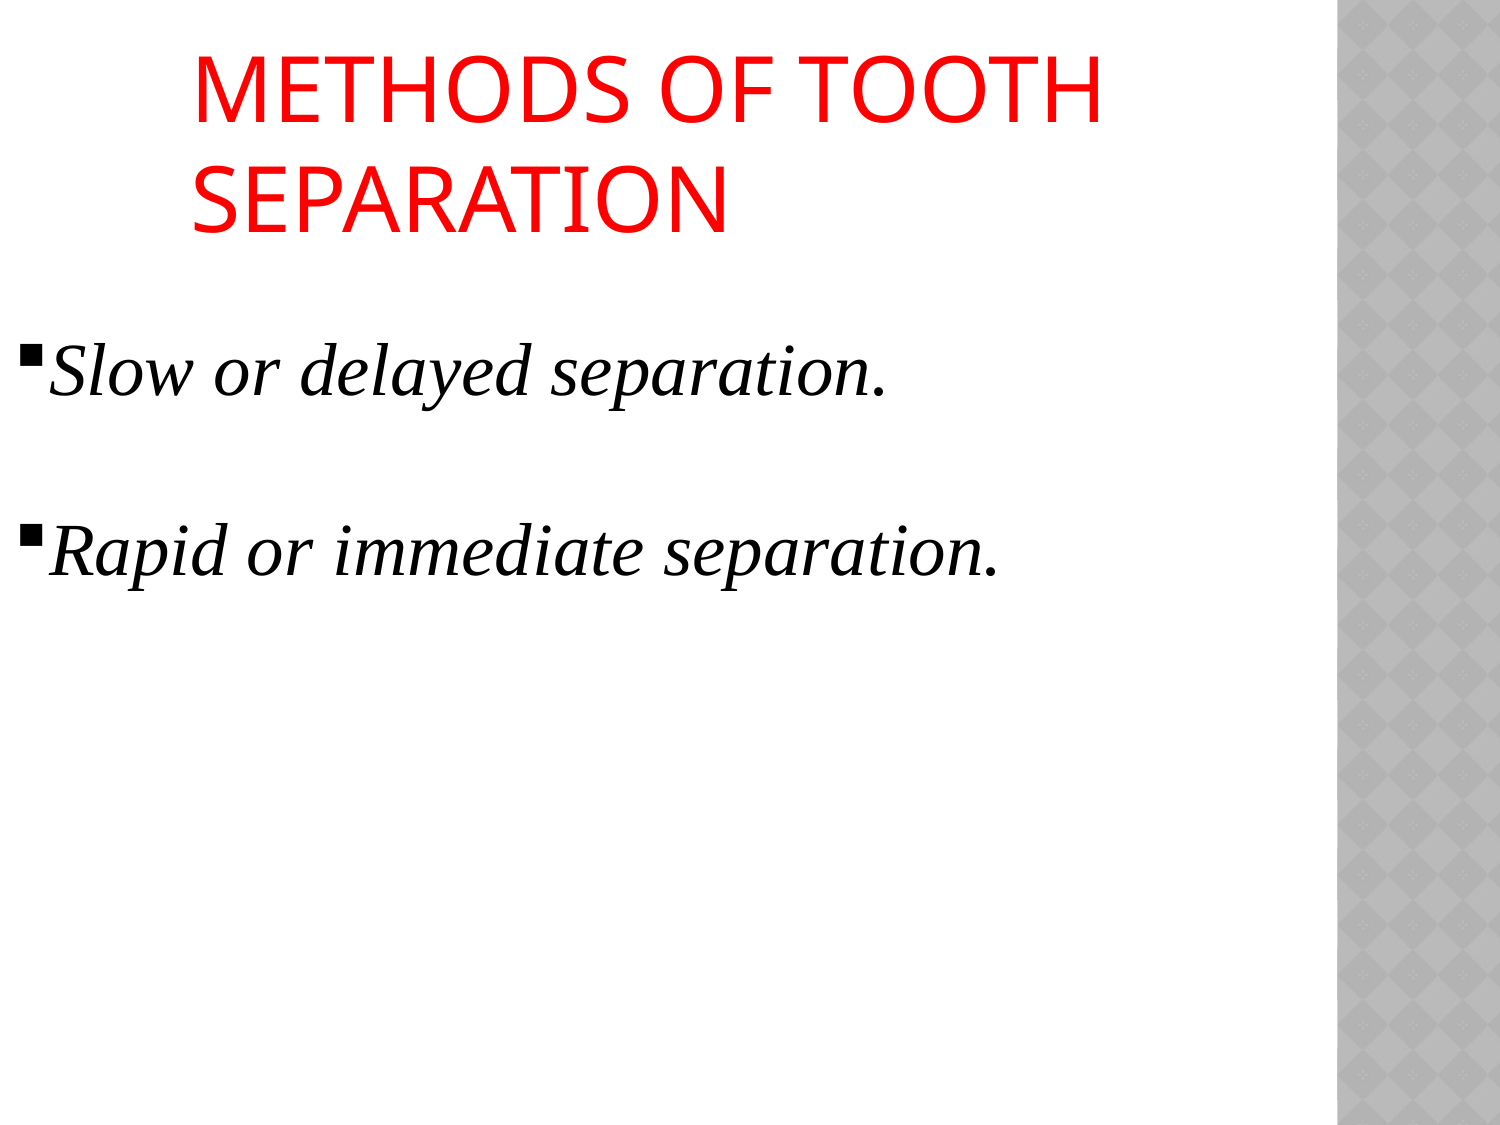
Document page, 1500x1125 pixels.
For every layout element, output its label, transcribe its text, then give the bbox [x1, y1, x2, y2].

text_box METHODS OF TOOTH SEPARATION [175, 23, 1243, 259]
text_box Slow or delayed separation. Rapid or immediate separation. [0, 312, 1254, 763]
